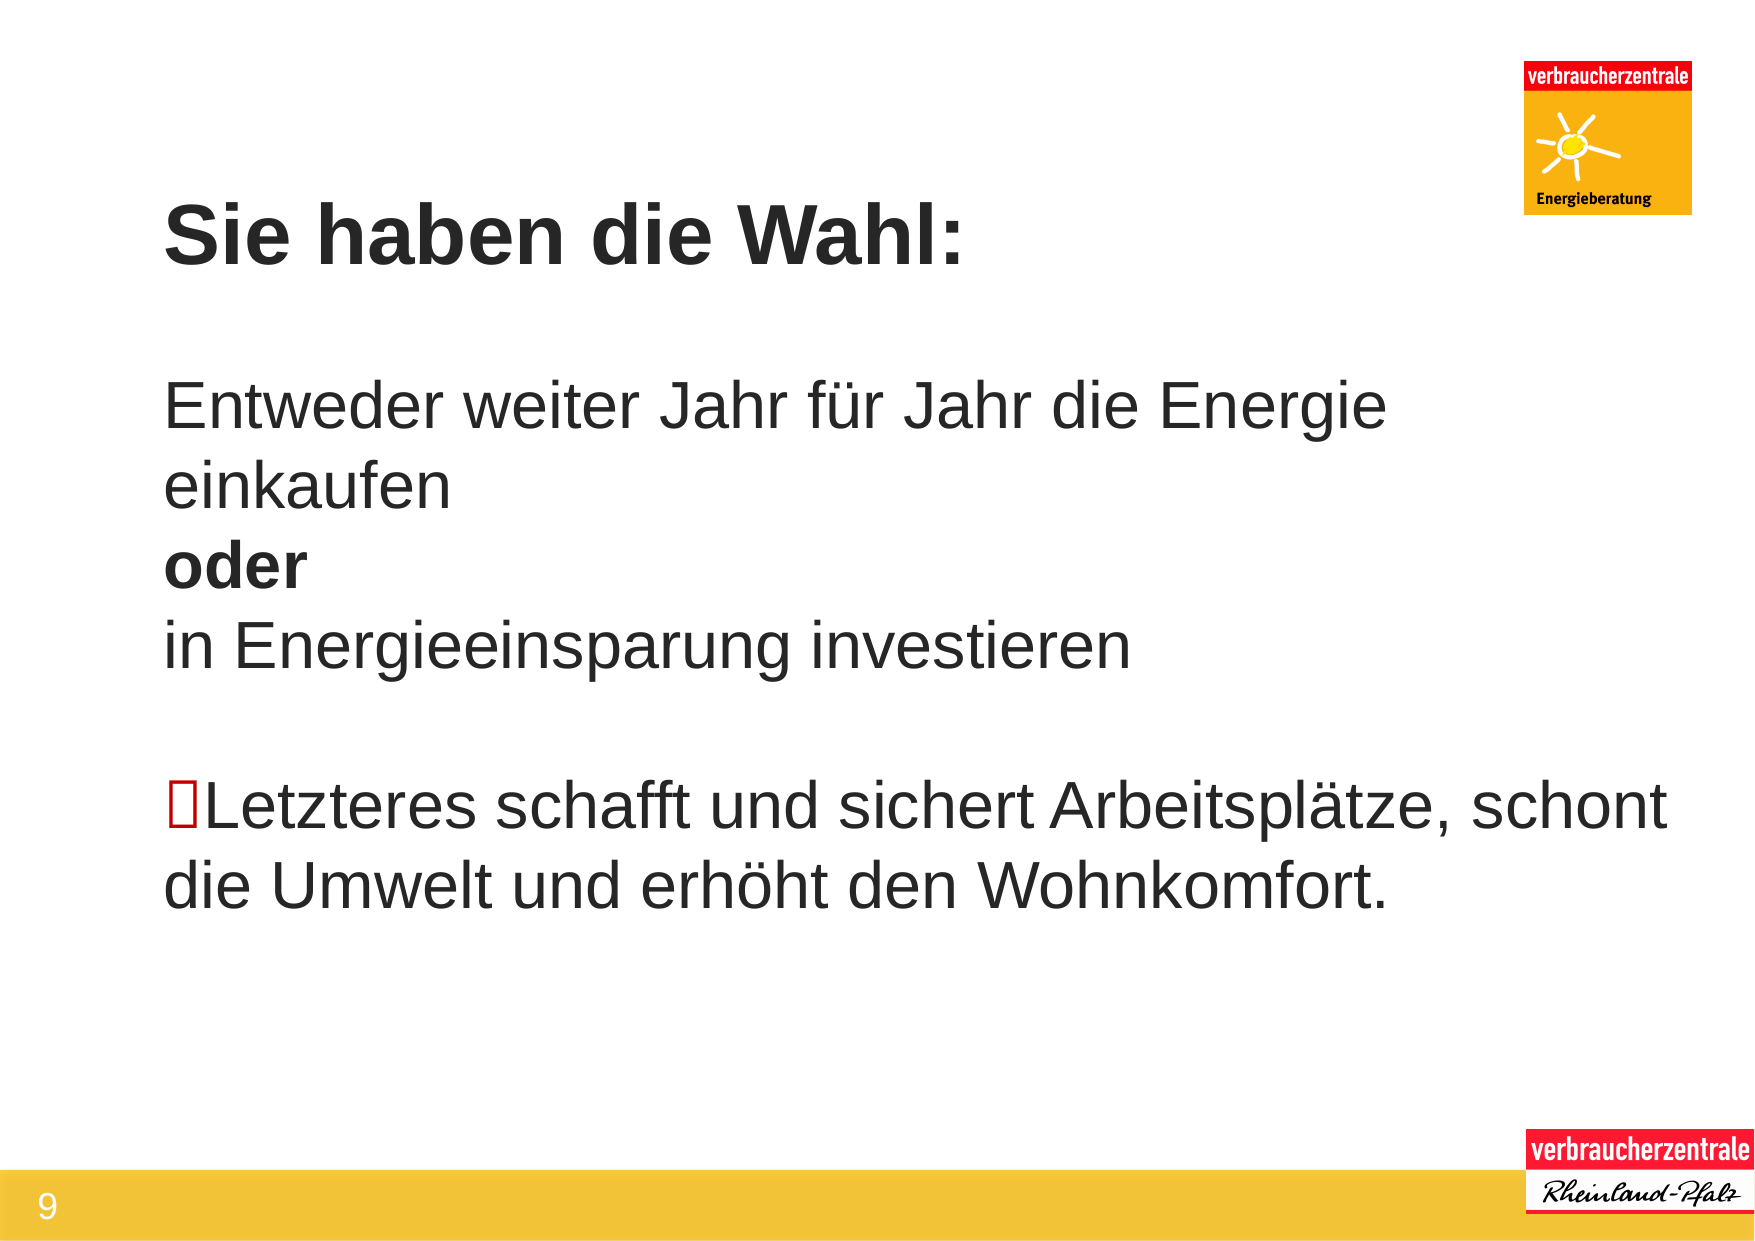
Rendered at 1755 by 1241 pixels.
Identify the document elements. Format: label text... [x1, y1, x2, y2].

picture [1524, 61, 1692, 215]
list Sie haben die Wahl: Entweder weiter Jahr für Jahr die Energie einkaufen oder in Energieeinsparung investieren Letzteres schafft und sichert Arbeitsplätze, schont die Umwelt und erhöht den Wohnkomfort. [146, 170, 1688, 1127]
picture [1526, 1129, 1755, 1214]
